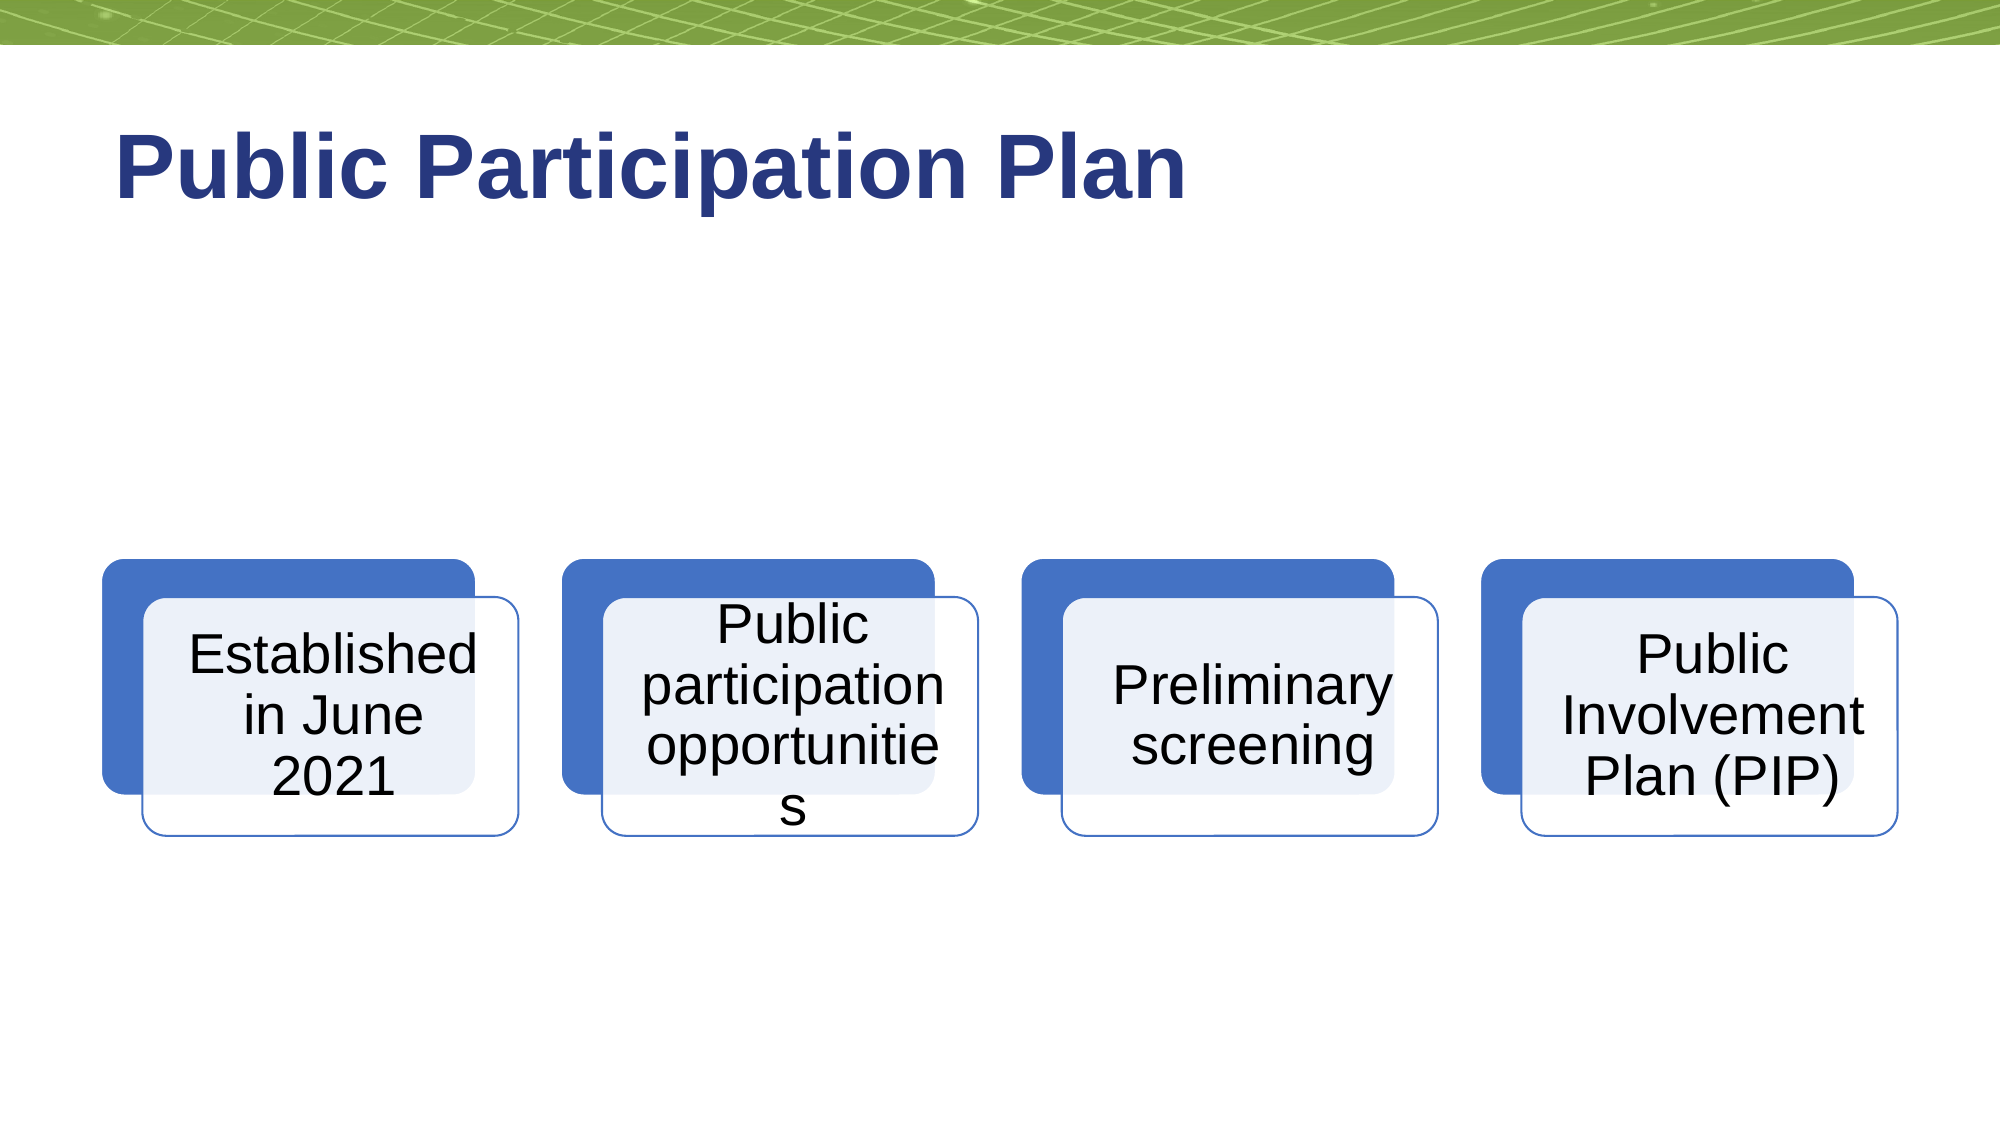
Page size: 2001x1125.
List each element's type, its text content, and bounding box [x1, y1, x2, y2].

picture [0, 0, 2000, 45]
title Public Participation Plan [99, 111, 1898, 330]
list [99, 423, 1899, 970]
